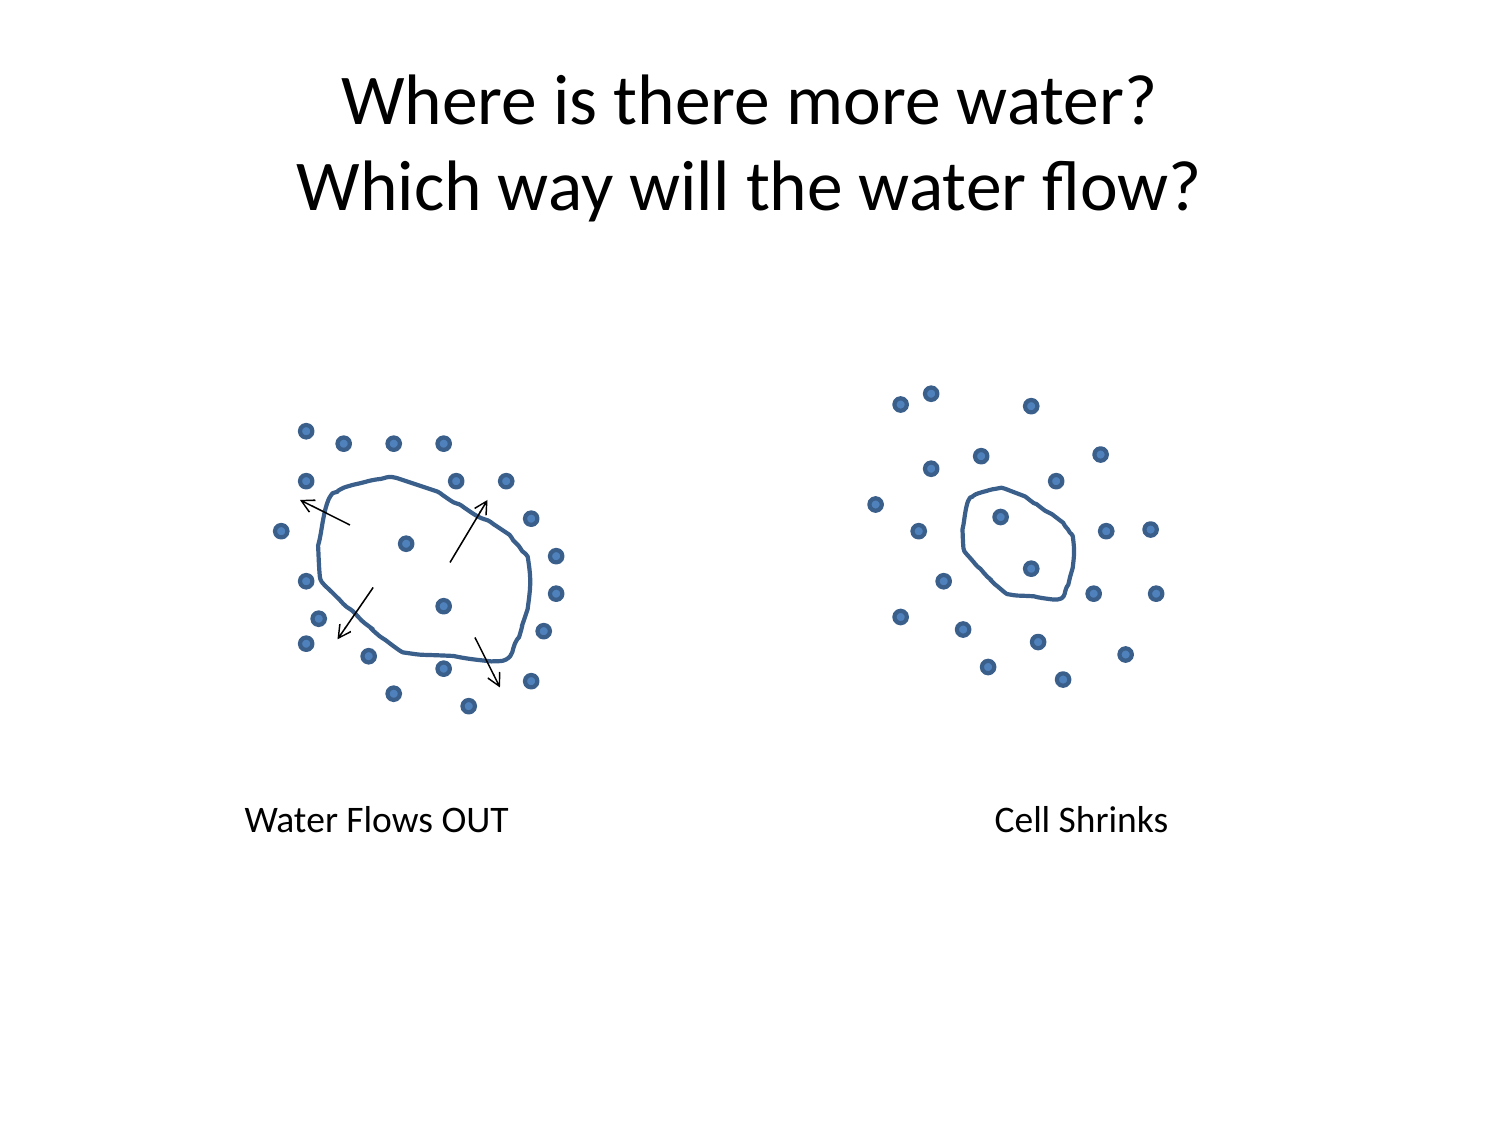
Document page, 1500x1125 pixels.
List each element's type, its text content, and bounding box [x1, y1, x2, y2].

text_box [435, 435, 452, 452]
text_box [437, 512, 501, 551]
text_box [935, 572, 952, 590]
text_box [892, 396, 909, 413]
text_box [310, 610, 324, 628]
text_box [972, 447, 990, 465]
text_box [892, 608, 909, 626]
text_box [360, 647, 377, 665]
text_box [1085, 585, 1102, 602]
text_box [329, 595, 382, 632]
text_box [1092, 446, 1109, 463]
text_box [447, 472, 465, 490]
text_box [460, 697, 478, 715]
text_box [954, 621, 972, 638]
text_box [867, 496, 884, 513]
text_box [547, 547, 565, 565]
text_box [297, 635, 315, 652]
text_box [1097, 522, 1115, 540]
text_box [297, 422, 315, 440]
text_box [922, 385, 940, 403]
text_box [1029, 633, 1047, 651]
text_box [462, 649, 513, 676]
text_box [297, 572, 315, 590]
text_box [547, 585, 565, 602]
text_box [435, 597, 452, 615]
text_box [272, 522, 290, 540]
text_box Water Flows OUT Cell Shrinks [229, 787, 1184, 848]
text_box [299, 499, 351, 526]
title Where is there more water? Which way will the water flow? [75, 45, 1425, 233]
text_box [297, 472, 315, 490]
text_box [1022, 560, 1040, 577]
text_box [992, 508, 1009, 526]
text_box [435, 660, 452, 677]
text_box [1047, 472, 1065, 490]
text_box [397, 535, 415, 553]
text_box [522, 510, 540, 527]
text_box [910, 522, 928, 540]
text_box [1117, 646, 1134, 663]
text_box [315, 474, 533, 659]
text_box [1054, 671, 1072, 688]
text_box [522, 672, 540, 690]
text_box [335, 435, 352, 452]
text_box [535, 622, 553, 640]
text_box [1147, 585, 1165, 602]
text_box [385, 435, 403, 452]
text_box [385, 685, 403, 703]
text_box [1142, 521, 1159, 538]
text_box [960, 485, 1077, 602]
text_box [922, 460, 940, 478]
text_box [1022, 397, 1040, 415]
text_box [497, 472, 515, 490]
text_box [979, 658, 997, 676]
